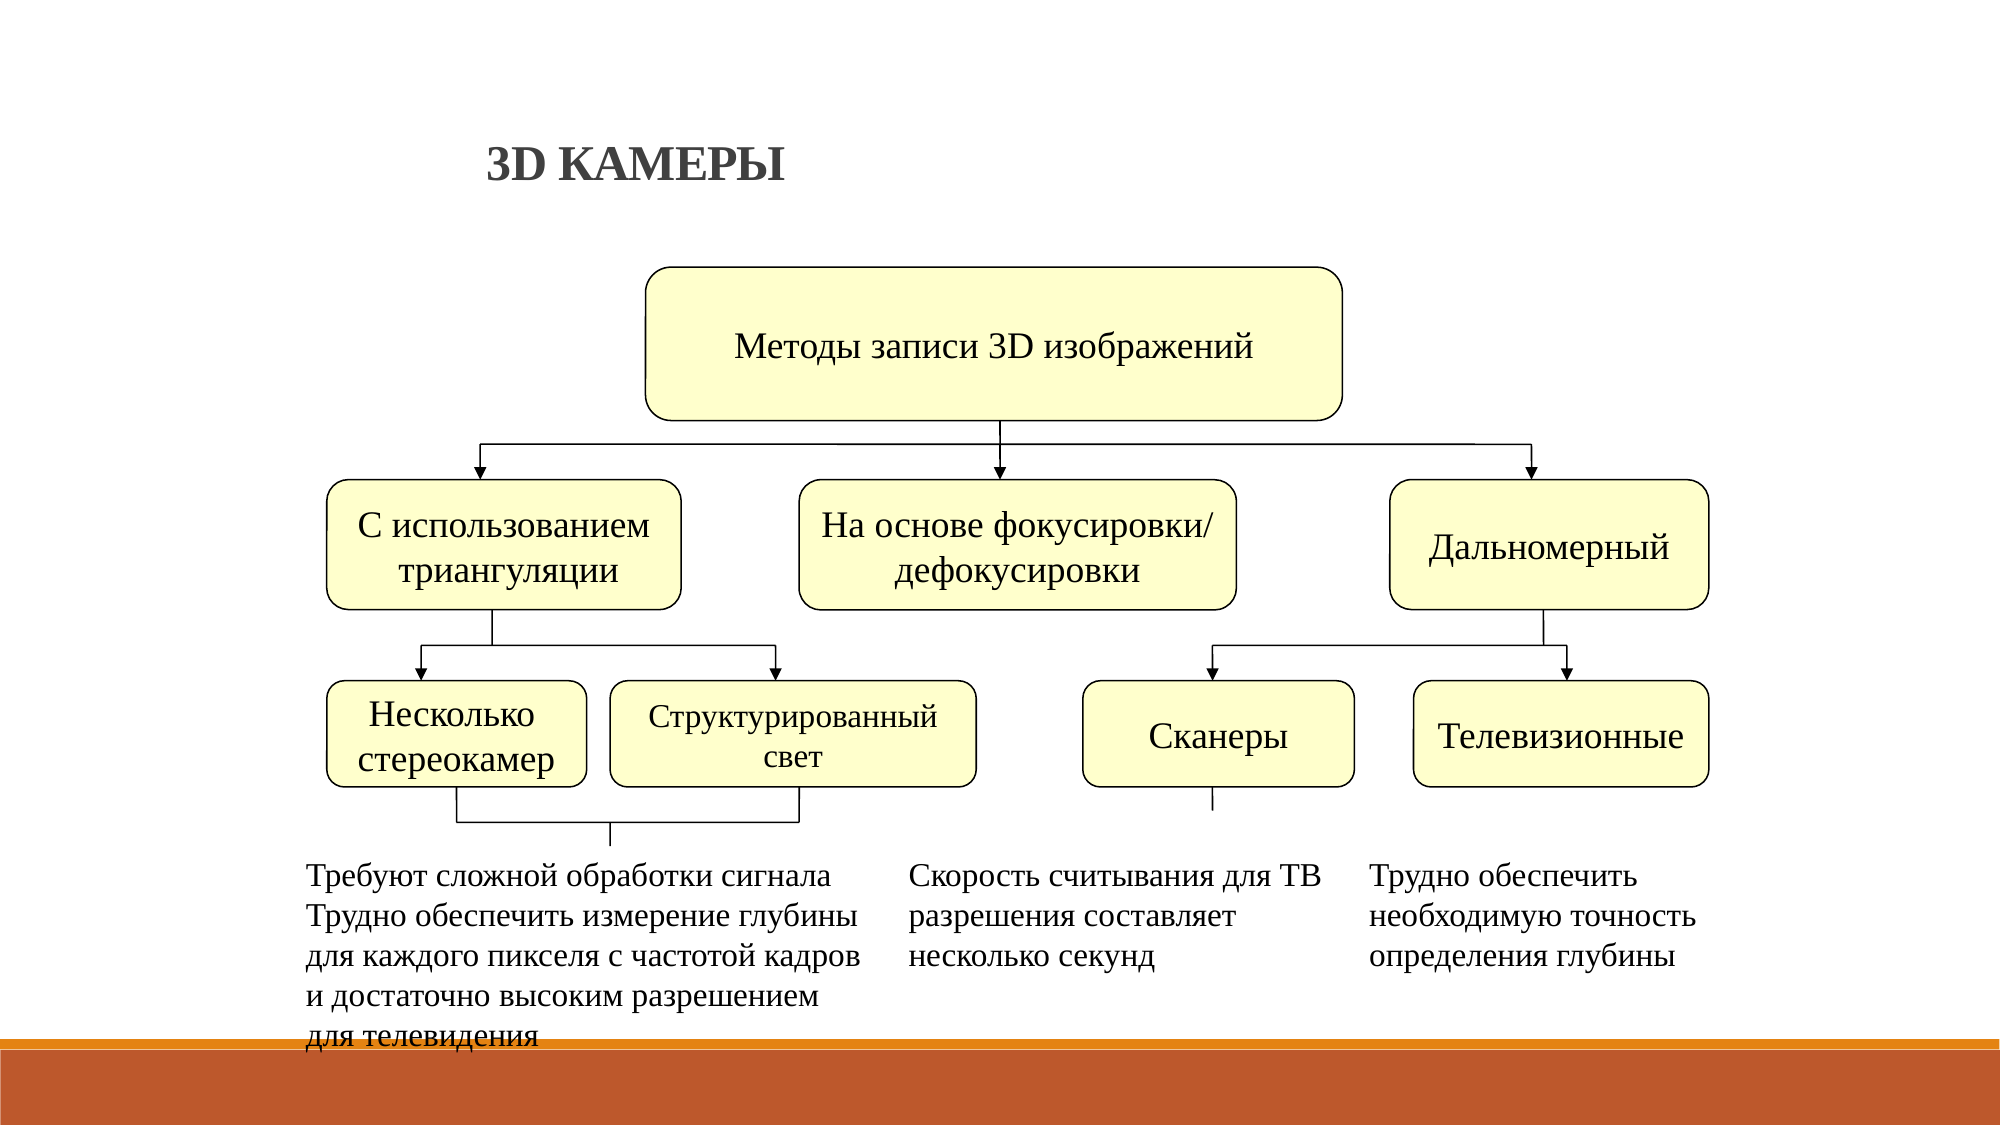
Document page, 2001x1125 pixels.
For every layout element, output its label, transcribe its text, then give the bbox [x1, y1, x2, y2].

text_box Методы записи 3D изображений [645, 267, 1343, 421]
text_box [993, 444, 1007, 480]
text_box [769, 645, 782, 681]
text_box [1525, 444, 1538, 480]
text_box [474, 445, 487, 480]
text_box Несколько стереокамер [326, 680, 587, 787]
text_box [1560, 645, 1574, 681]
text_box Структурированный свет [610, 680, 977, 787]
text_box На основе фокусировки/ дефокусировки [799, 479, 1237, 610]
text_box С использованием триангуляции [326, 479, 682, 610]
text_box Дальномерный [1389, 479, 1709, 610]
text_box Телевизионные [1413, 680, 1709, 787]
text_box [414, 645, 428, 681]
text_box Сканеры [1082, 680, 1355, 787]
text_box Трудно обеспечить необходимую точность определения глубины [1354, 846, 1750, 981]
text_box Требуют сложной обработки сигнала Трудно обеспечить измерение глубины для каждого пикселя с частотой кадров и достаточно высоким разрешением для телевидения [291, 846, 882, 1061]
title 3D КАМЕРЫ [471, 0, 1750, 199]
text_box Скорость считывания для ТВ разрешения составляет несколько секунд [893, 846, 1378, 1045]
text_box [1206, 645, 1219, 681]
